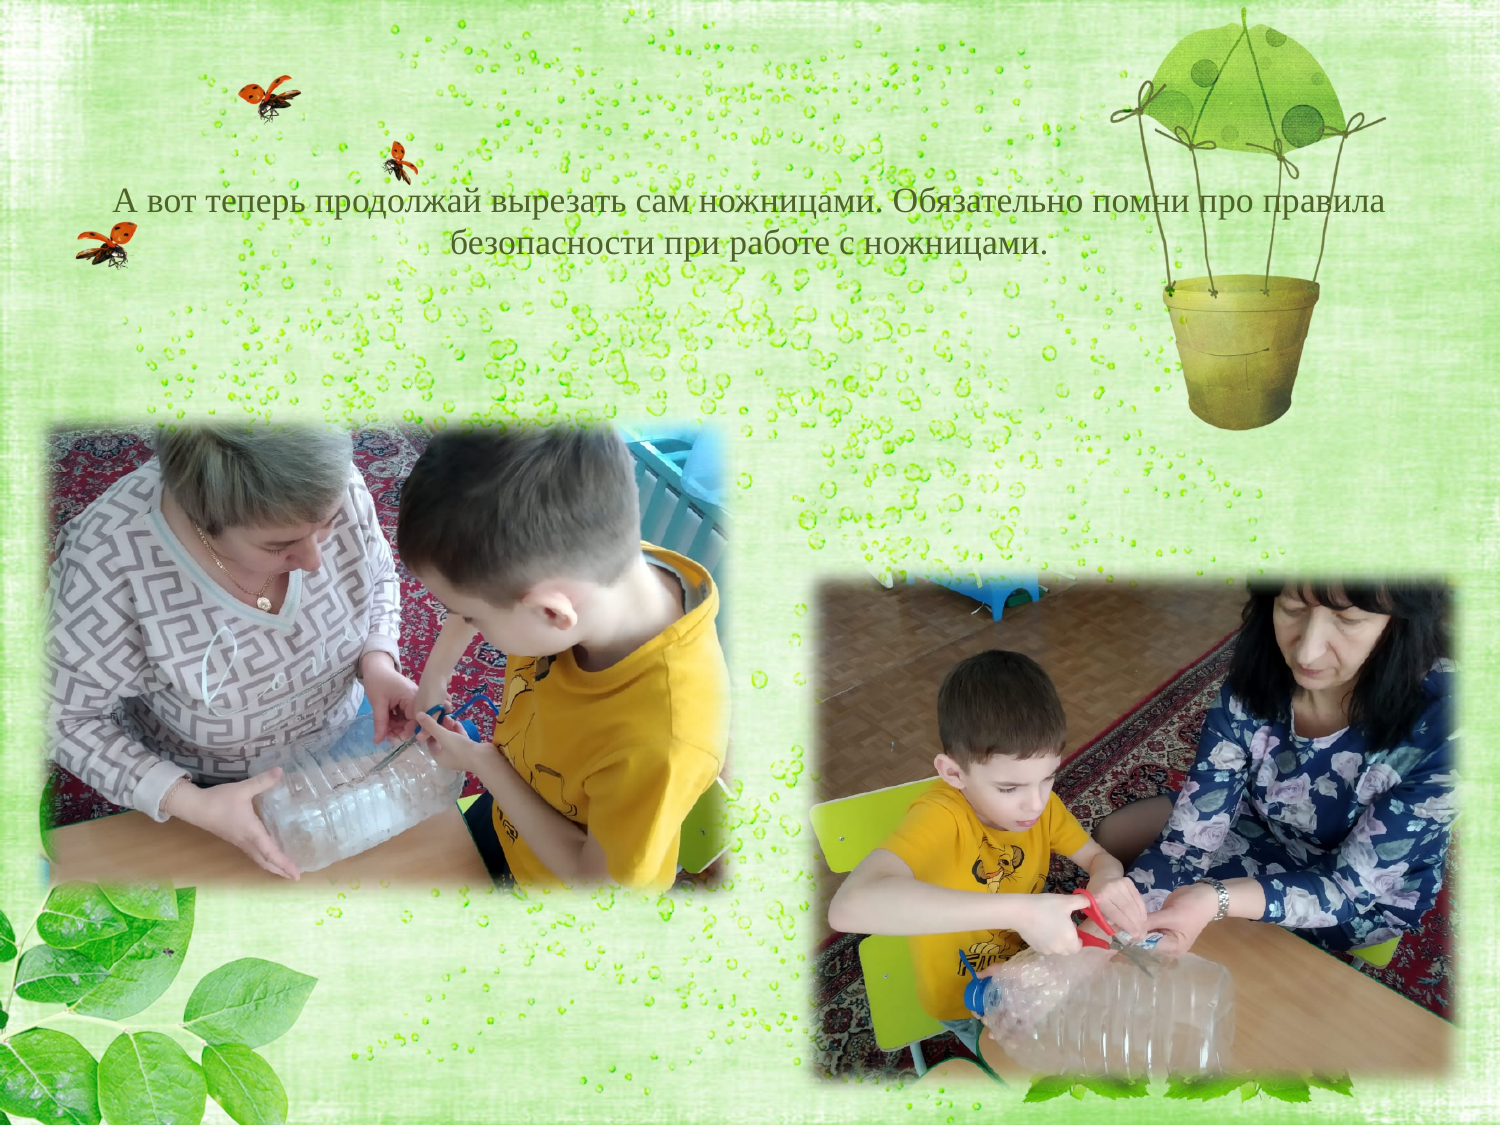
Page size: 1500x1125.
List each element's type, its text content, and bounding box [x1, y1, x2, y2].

picture [0, 313, 1500, 1125]
title А вот теперь продолжай вырезать сам ножницами. Обязательно помни про правила безопасности при работе с ножницами. [0, 125, 1500, 313]
picture [0, 0, 1500, 125]
